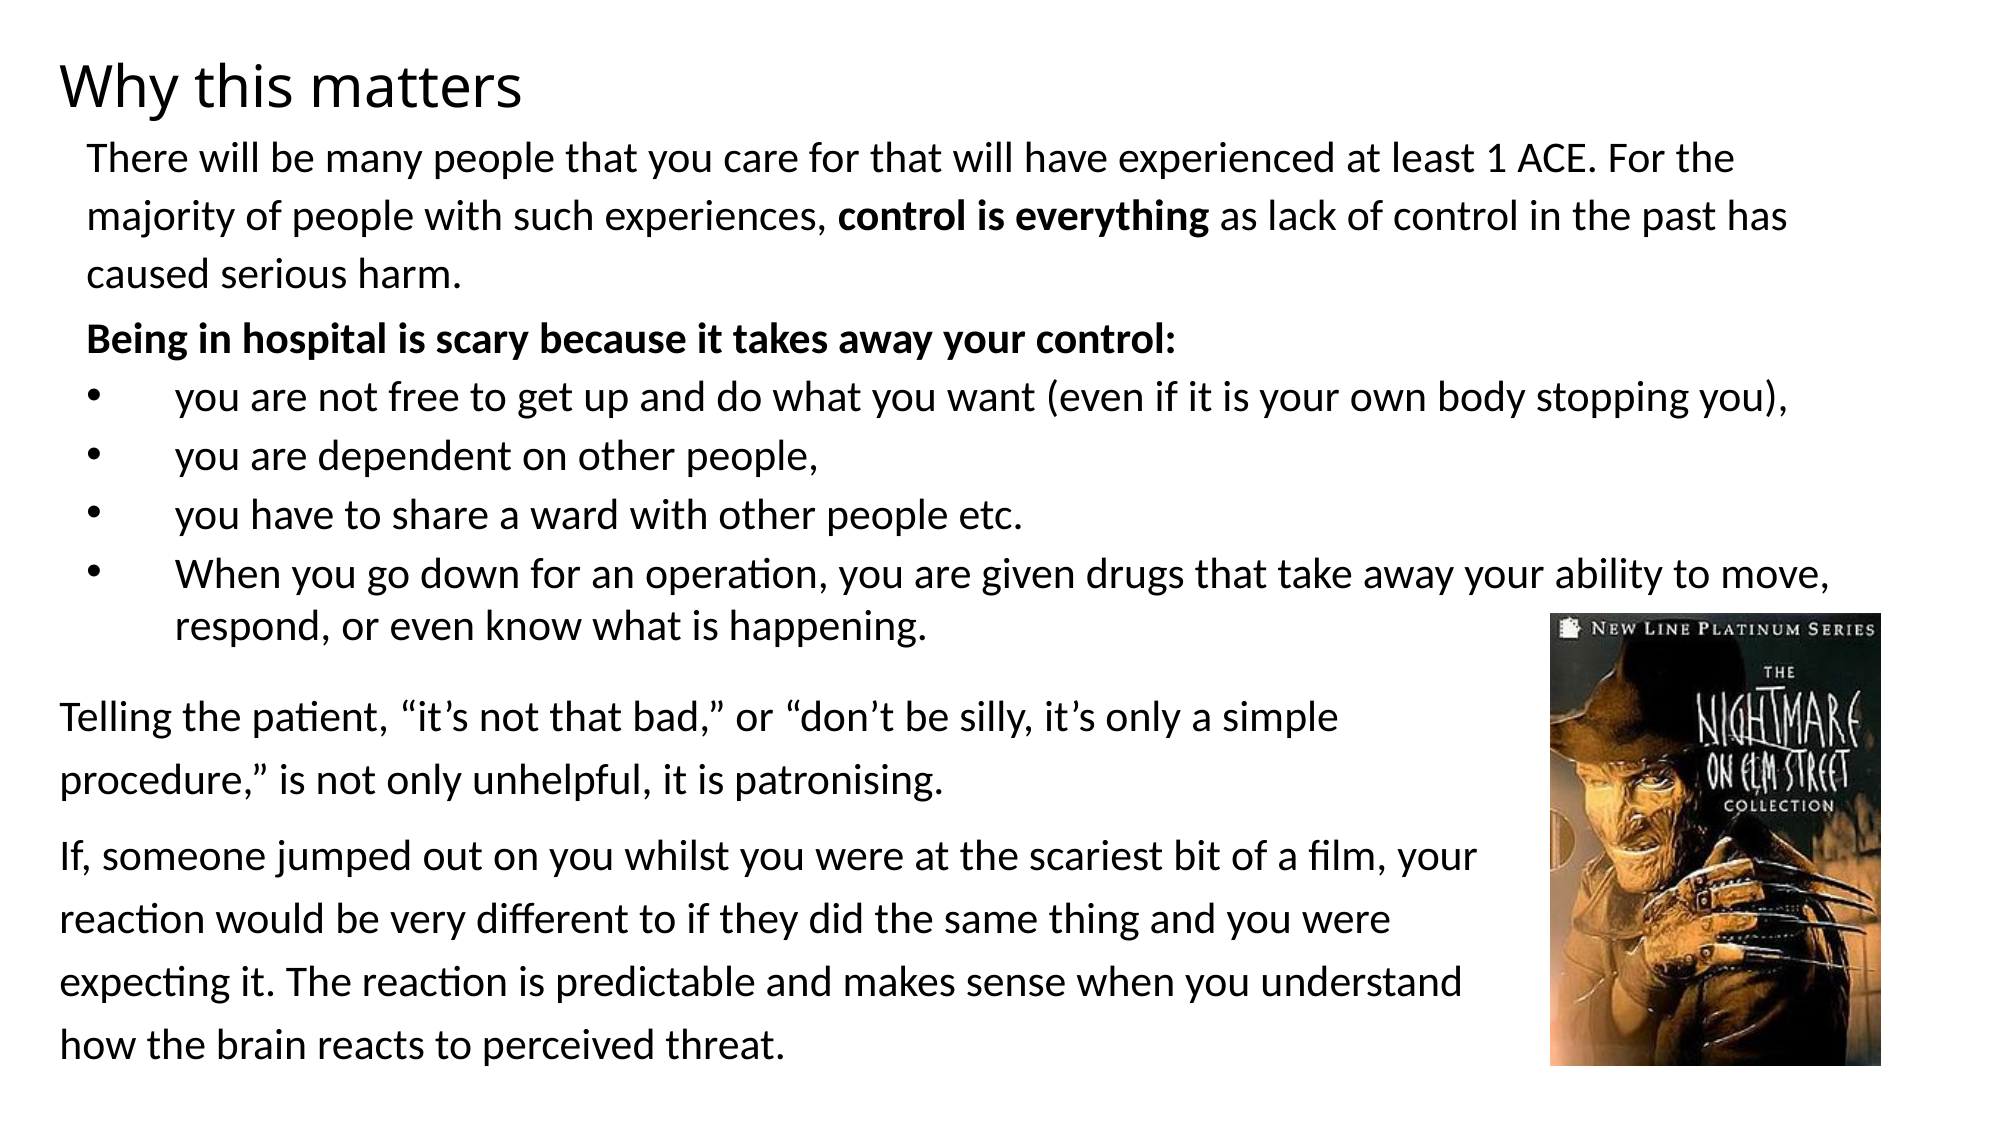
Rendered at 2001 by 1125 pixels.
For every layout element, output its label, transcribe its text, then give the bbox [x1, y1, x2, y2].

picture [1549, 613, 1881, 1067]
text_box Telling the patient, “it’s not that bad,” or “don’t be silly, it’s only a simple procedure,” is not only unhelpful, it is patronising. If, someone jumped out on you whilst you were at the scariest bit of a film, your reaction would be very different to if they did the same thing and you were expecting it. The reaction is predictable and makes sense when you understand how the brain reacts to perceived threat. [44, 670, 1507, 1076]
text_box There will be many people that you care for that will have experienced at least 1 ACE. For the majority of people with such experiences, control is everything as lack of control in the past has caused serious harm. Being in hospital is scary because it takes away your control: you are not free to get up and do what you want (even if it is your own body stopping you), you are dependent on other people, you have to share a ward with other people etc. When you go down for an operation, you are given drugs that take away your ability to move, respond, or even know what is happening. [71, 116, 1881, 680]
text_box Why this matters [44, 6, 670, 133]
